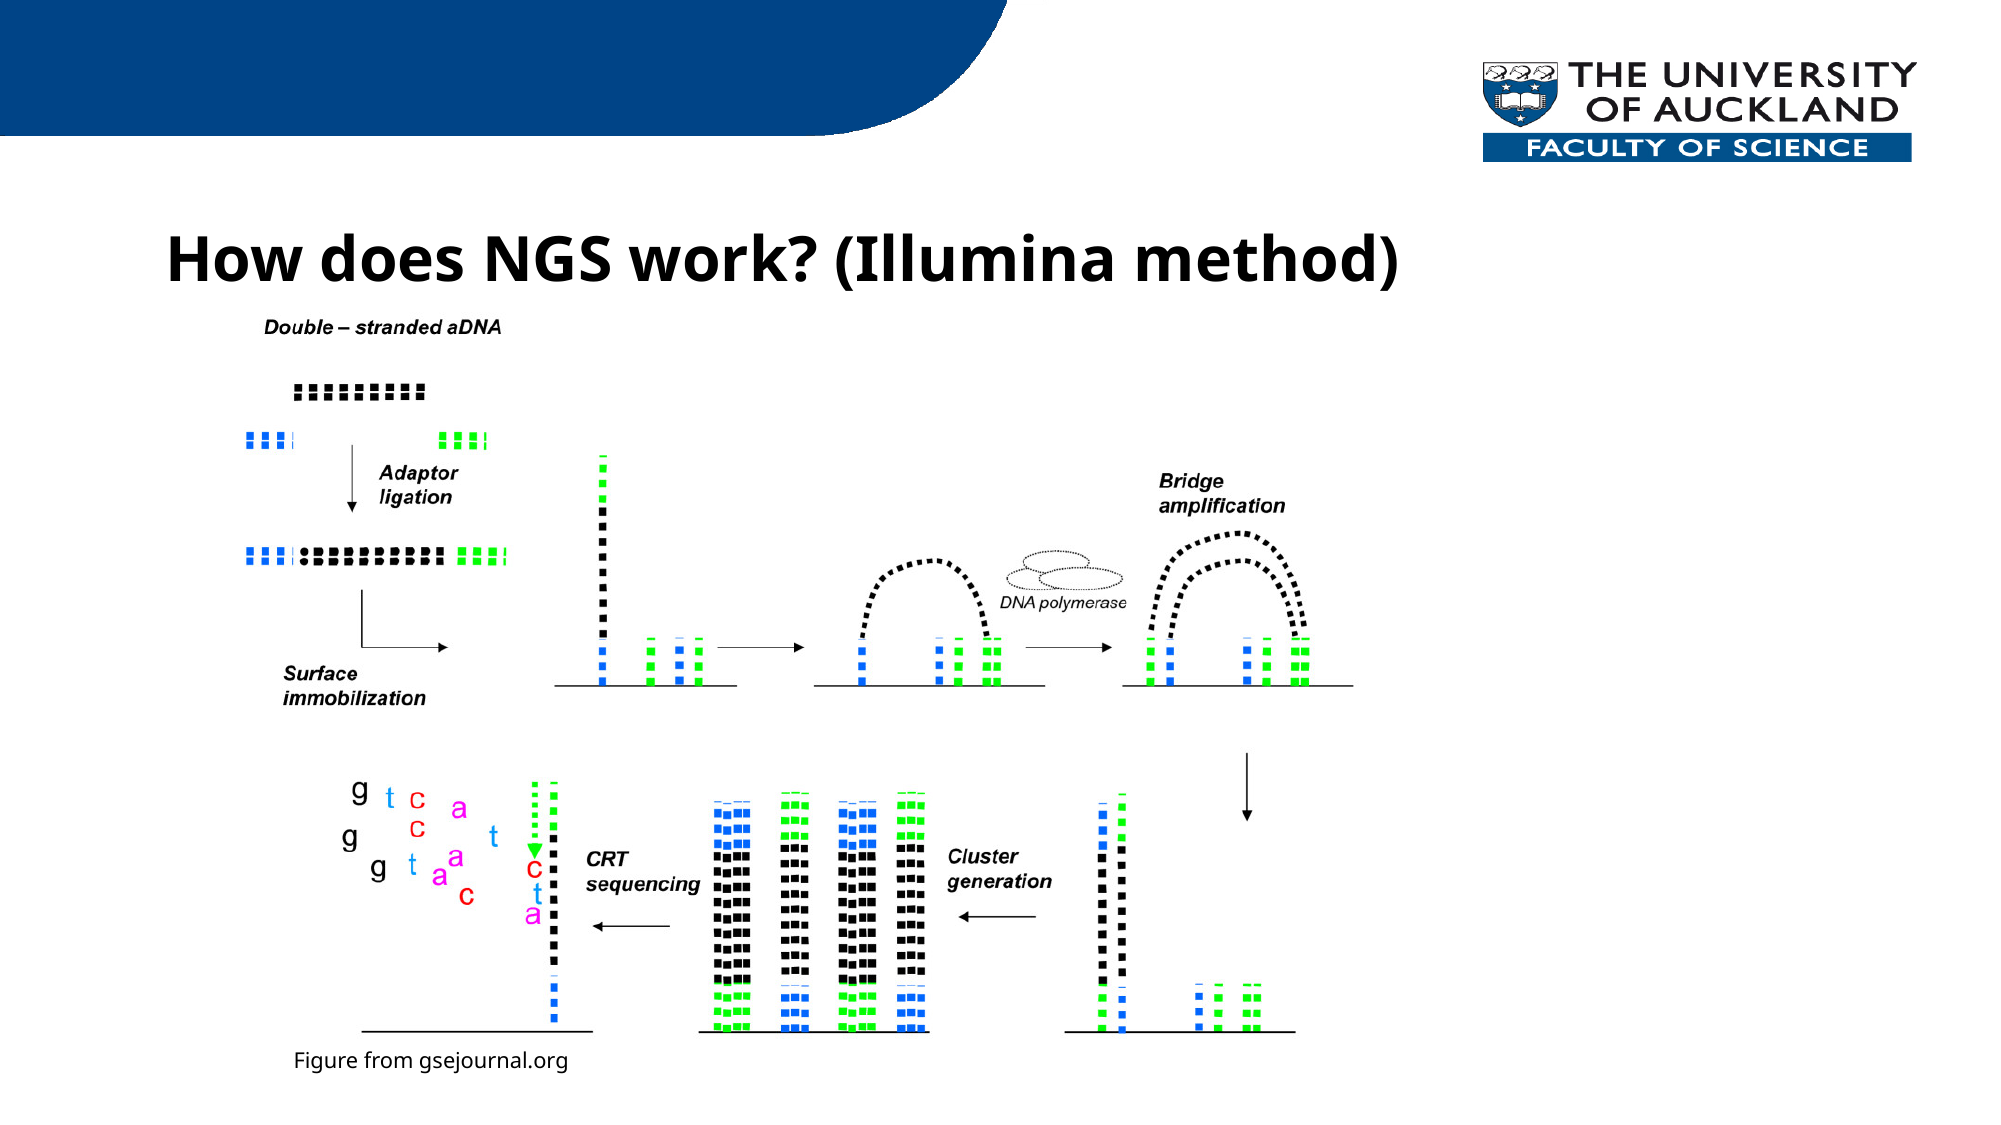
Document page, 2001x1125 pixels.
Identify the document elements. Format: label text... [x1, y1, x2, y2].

text_box Figure from gsejournal.org [279, 1048, 585, 1080]
picture [236, 311, 1359, 1041]
picture [0, 0, 2001, 175]
title How does NGS work? (Illumina method) [150, 200, 1850, 313]
